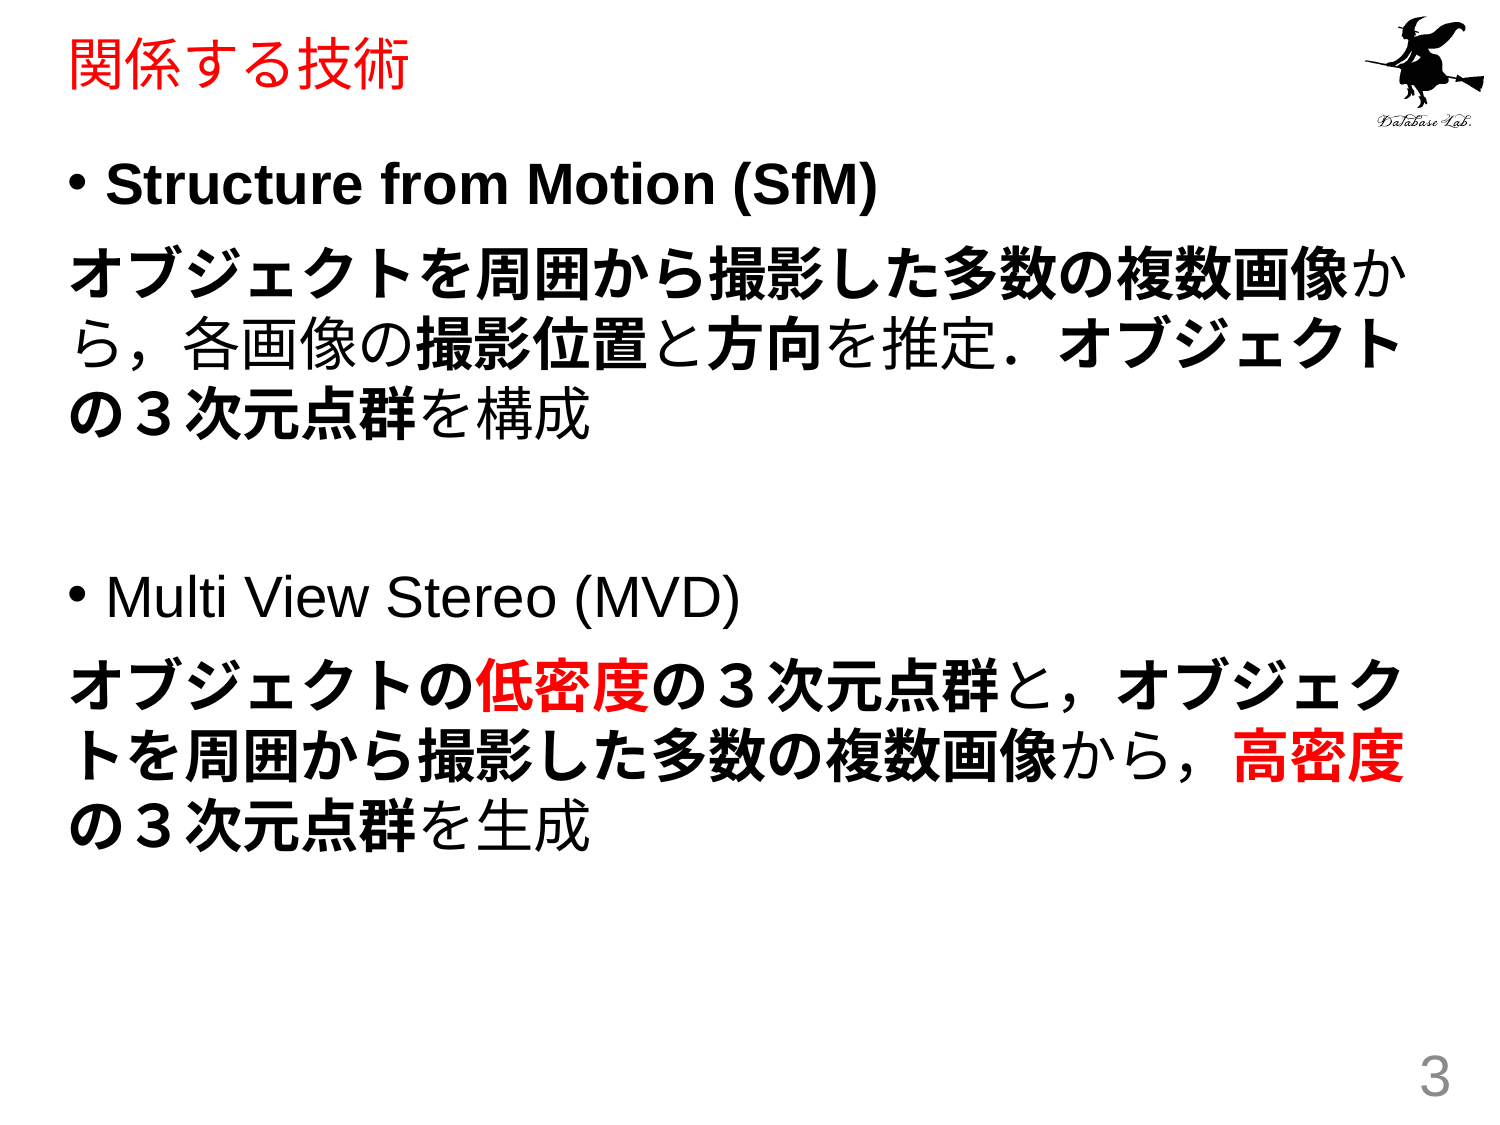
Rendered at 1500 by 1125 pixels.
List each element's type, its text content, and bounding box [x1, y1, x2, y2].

title 関係する技術 [52, 28, 1441, 106]
picture [1362, 14, 1486, 130]
slide_number 3 [1129, 1042, 1467, 1103]
list Structure from Motion (SfM) オブジェクトを周囲から撮影した多数の複数画像から，各画像の撮影位置と方向を推定．オブジェクトの３次元点群を構成 Multi View Stereo (MVD) オブジェクトの低密度の３次元点群と，オブジェクトを周囲から撮影した多数の複数画像から，高密度の３次元点群を生成 [52, 138, 1441, 1014]
